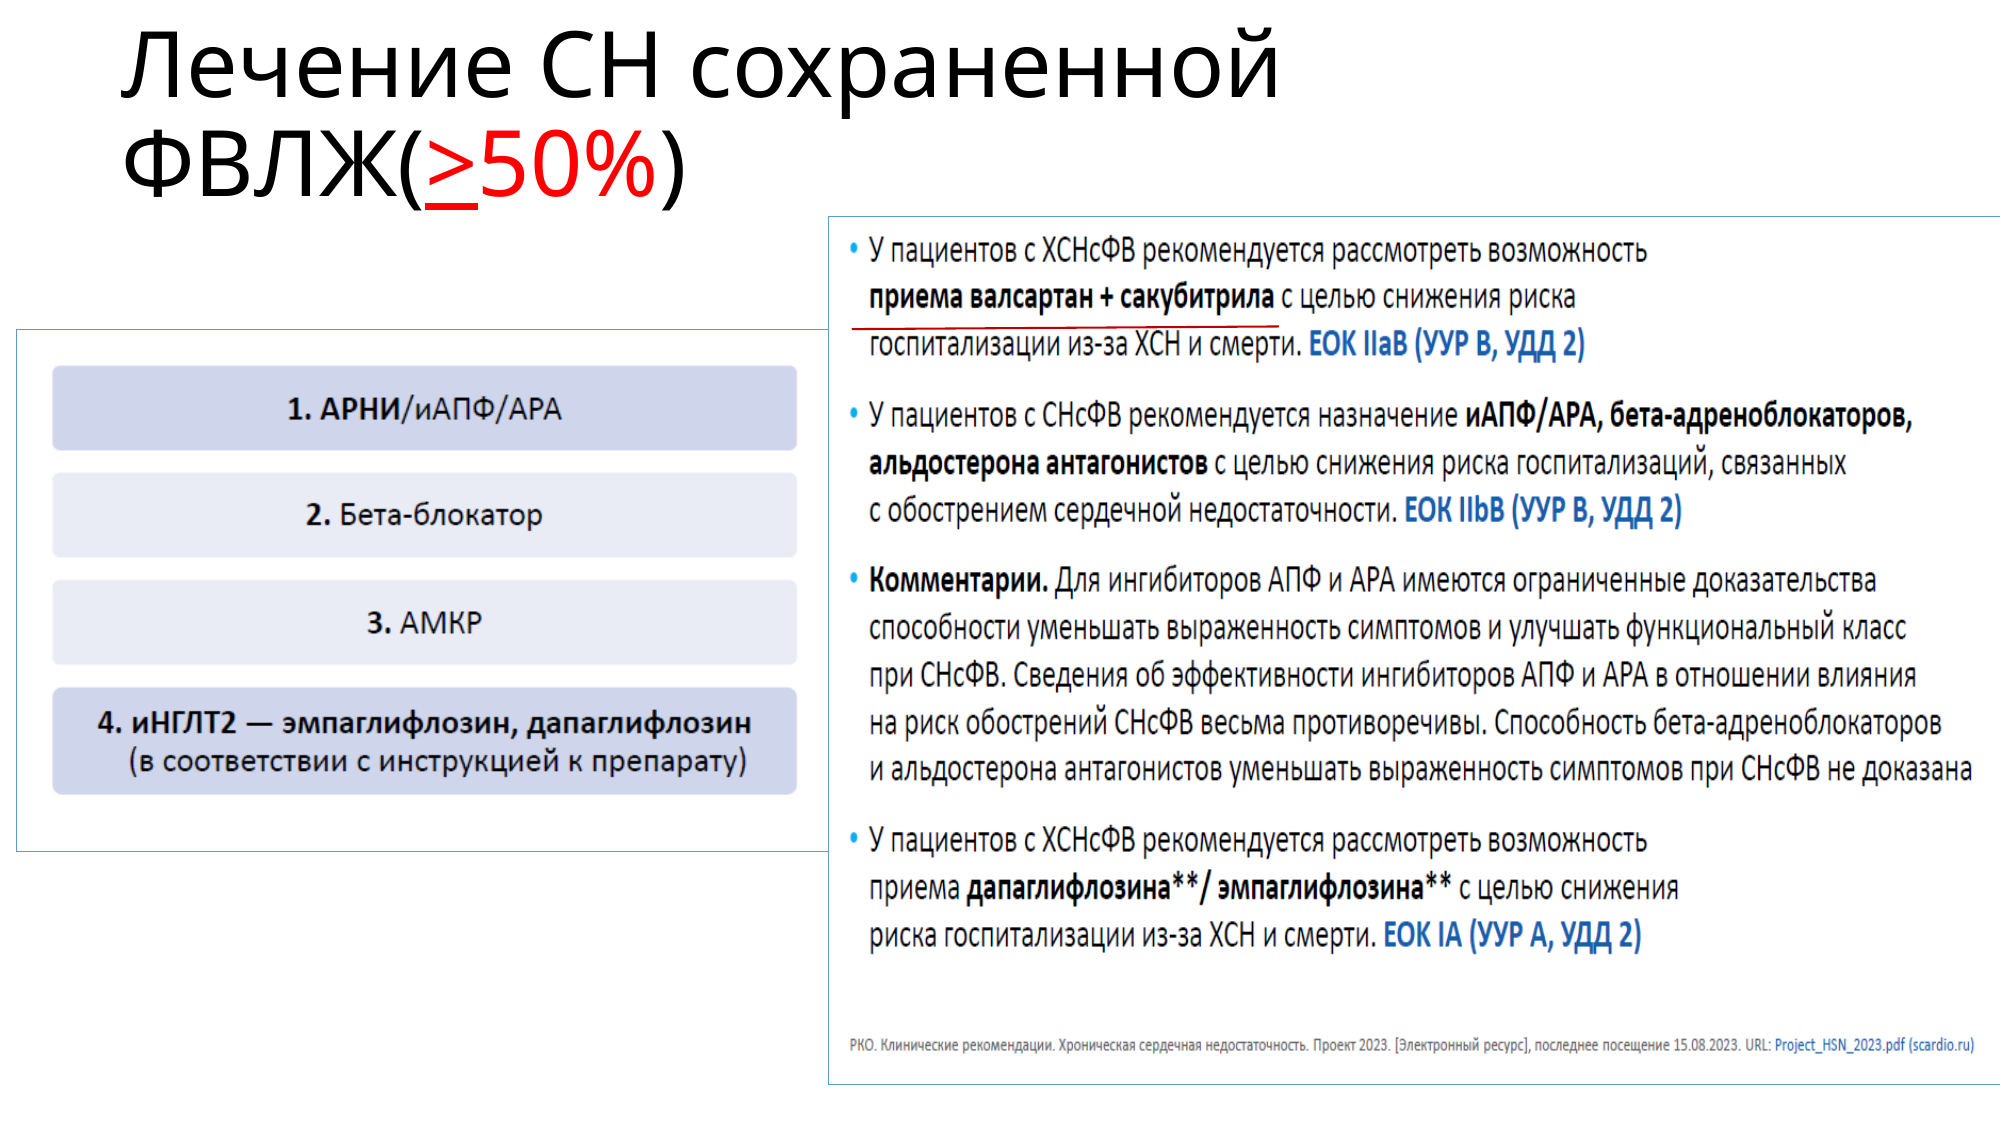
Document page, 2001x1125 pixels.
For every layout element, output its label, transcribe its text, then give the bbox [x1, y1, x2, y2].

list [16, 329, 829, 852]
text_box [851, 326, 1280, 330]
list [828, 216, 2000, 1085]
title Лечение СН сохраненной ФВЛЖ(>50%) [106, 42, 1832, 192]
